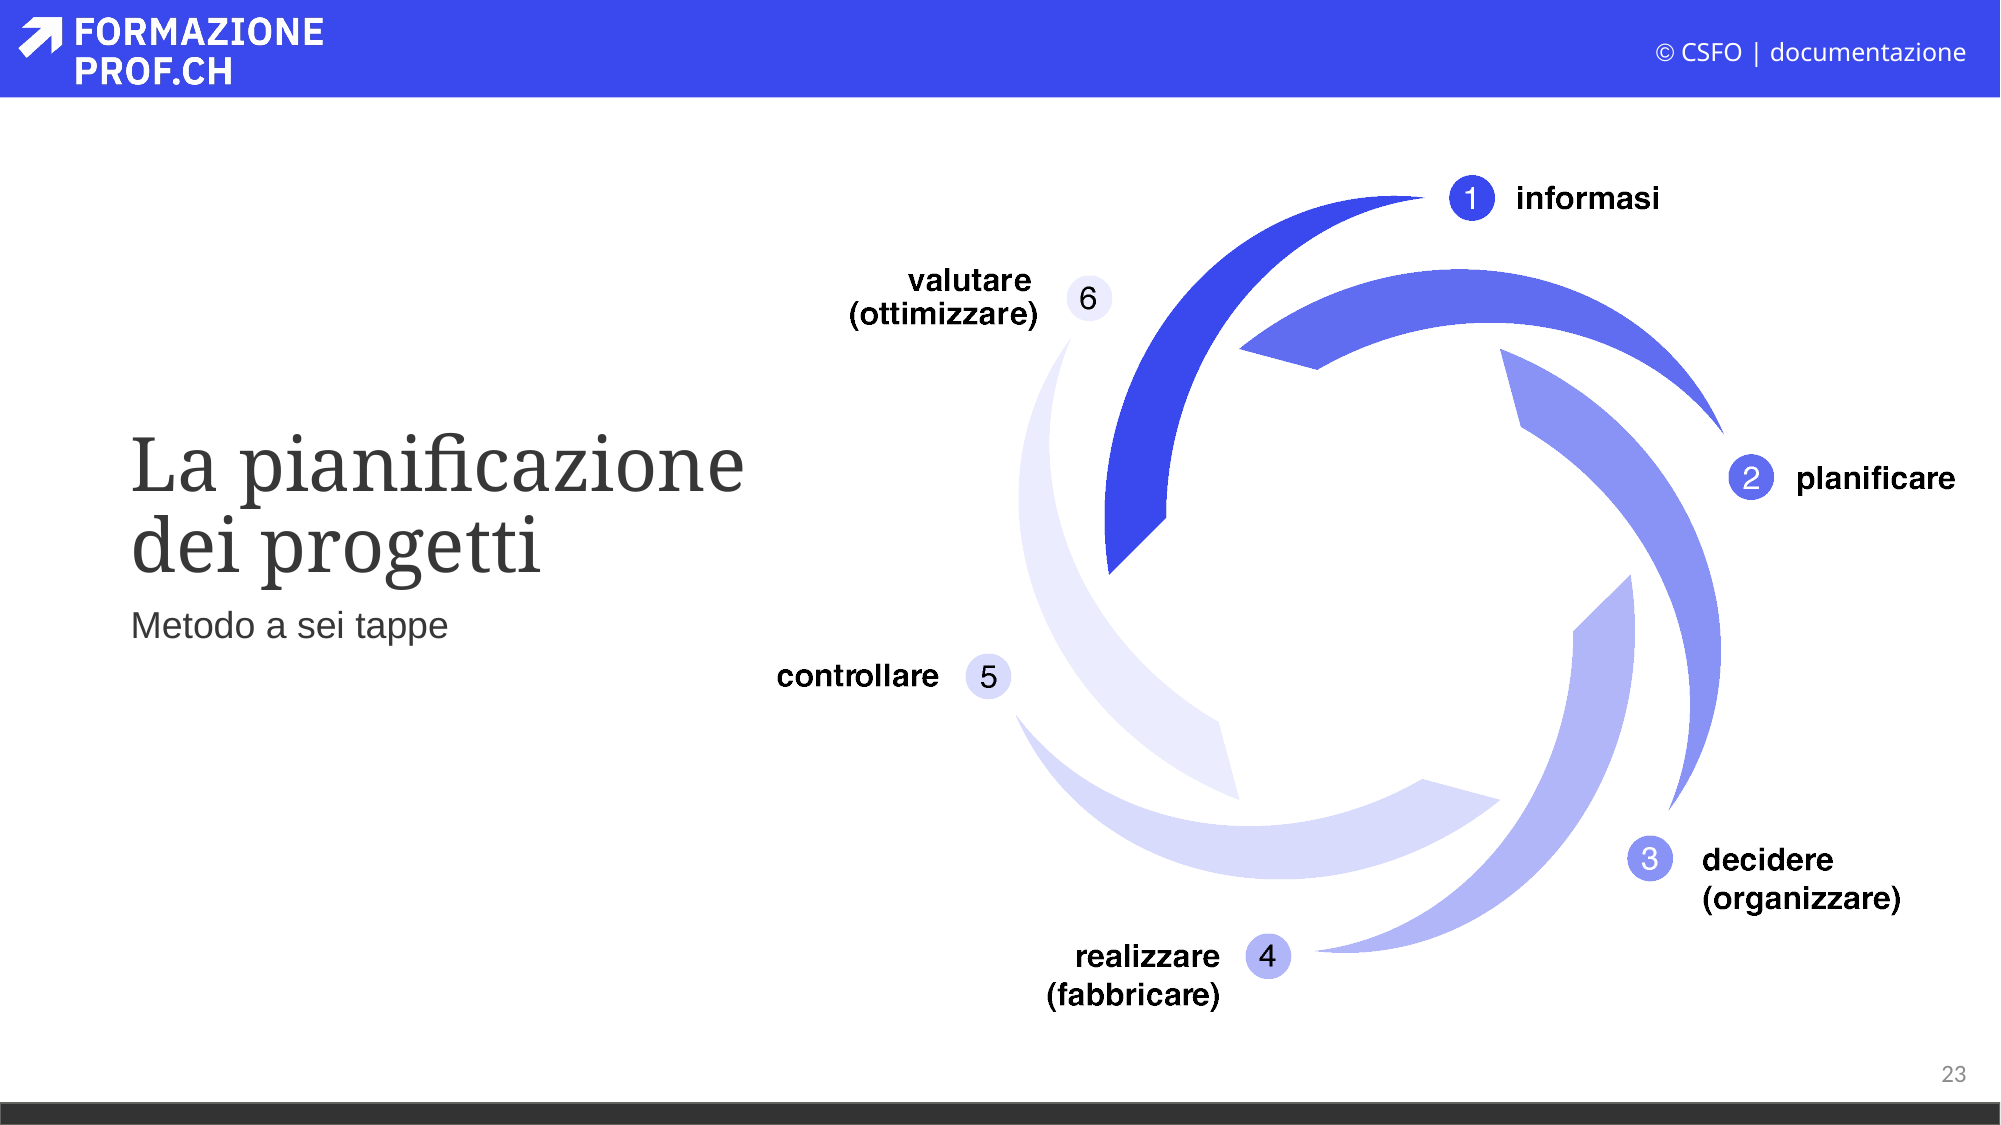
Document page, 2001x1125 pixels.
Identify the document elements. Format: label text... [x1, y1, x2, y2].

picture [776, 175, 1956, 1022]
picture [18, 17, 324, 85]
title La pianificazione dei progetti [115, 399, 776, 598]
list Metodo a sei tappe [115, 598, 776, 680]
slide_number 23 [1531, 1042, 1982, 1103]
